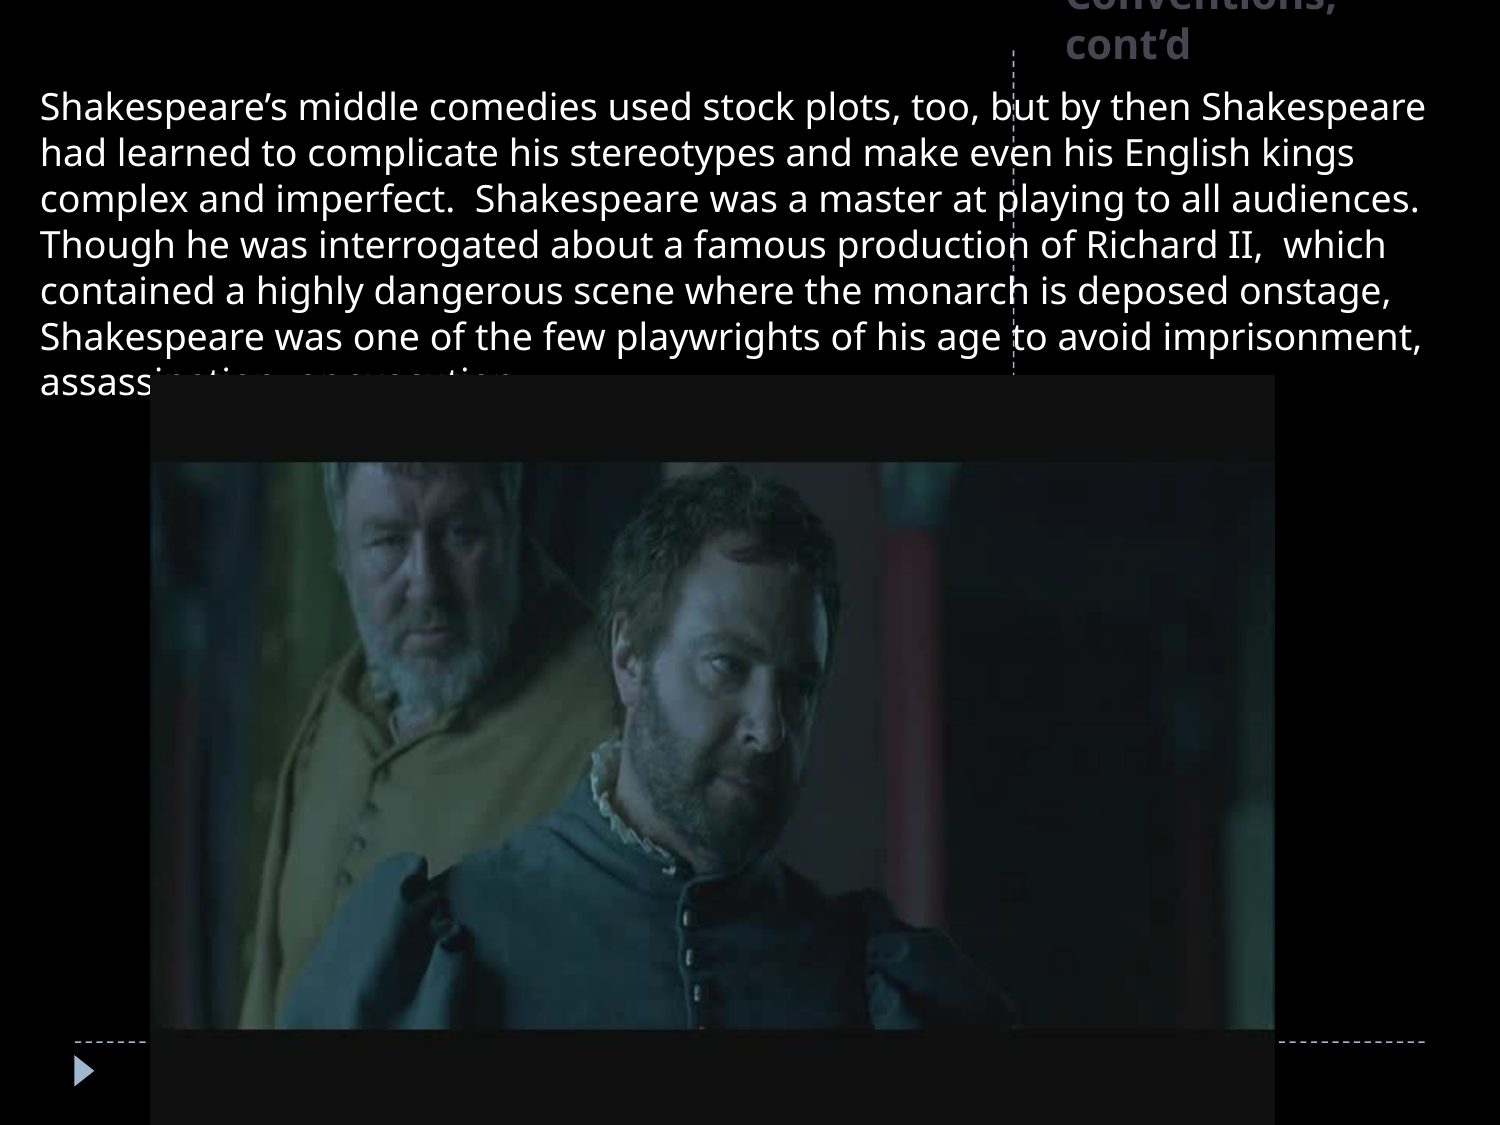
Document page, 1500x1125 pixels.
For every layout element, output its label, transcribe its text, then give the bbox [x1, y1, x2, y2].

title Conventions, cont’d [1049, 0, 1463, 74]
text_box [149, 374, 1276, 1125]
list Shakespeare’s middle comedies used stock plots, too, but by then Shakespeare had learned to complicate his stereotypes and make even his English kings complex and imperfect. Shakespeare was a master at playing to all audiences. Though he was interrogated about a famous production of Richard II, which contained a highly dangerous scene where the monarch is deposed onstage, Shakespeare was one of the few playwrights of his age to avoid imprisonment, assassination, or execution. [24, 74, 1500, 376]
